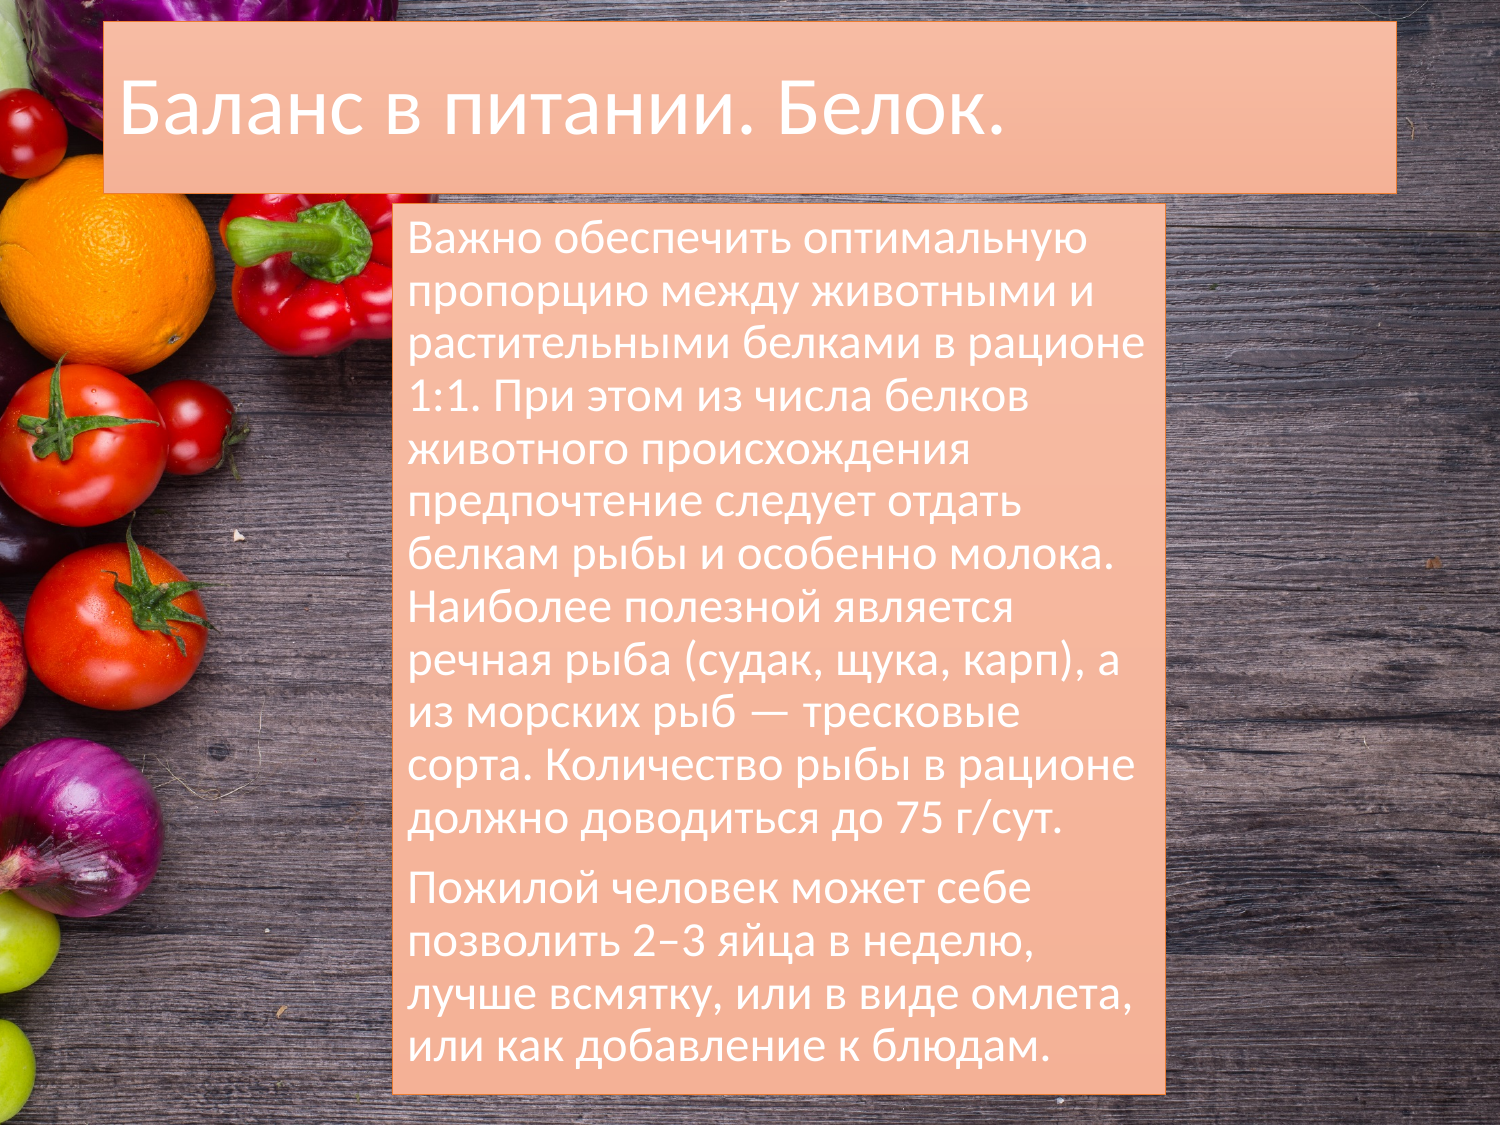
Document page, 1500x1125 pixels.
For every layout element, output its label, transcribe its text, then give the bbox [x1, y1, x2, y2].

picture [0, 0, 1500, 1125]
list Важно обеспечить оптимальную пропорцию между животными и растительными белками в рационе 1:1. При этом из числа белков животного происхождения предпочтение следует отдать белкам рыбы и особенно молока. Наиболее полезной является речная рыба (судак, щука, карп), а из морских рыб — тресковые сорта. Количество рыбы в рационе должно доводиться до 75 г/сут. Пожилой человек может себе позволить 2–3 яйца в неделю, лучше всмятку, или в виде омлета, или как добавление к блюдам. [392, 203, 1166, 1095]
title Баланс в питании. Белок. [103, 21, 1397, 194]
